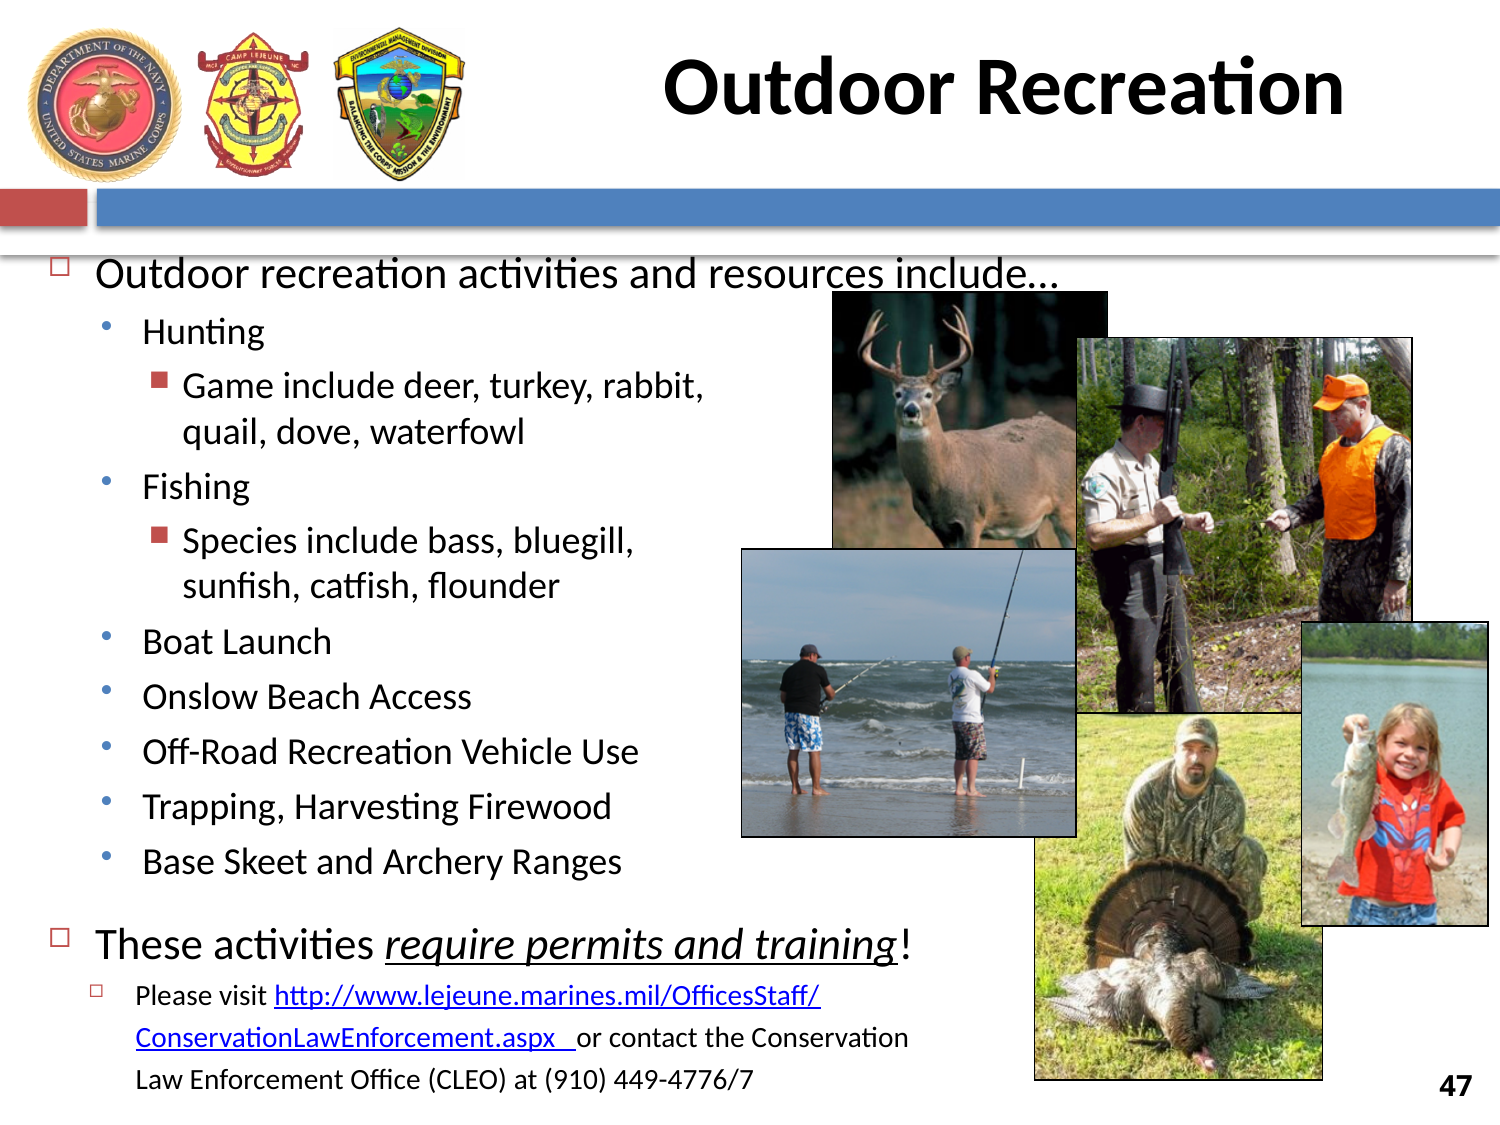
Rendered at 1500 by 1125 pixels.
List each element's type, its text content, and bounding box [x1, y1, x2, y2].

list Outdoor recreation activities and resources include… Hunting Game include deer, turkey, rabbit, quail, dove, waterfowl Fishing Species include bass, bluegill, sunfish, catfish, flounder Boat Launch Onslow Beach Access Off-Road Recreation Vehicle Use Trapping, Harvesting Firewood Base Skeet and Archery Ranges These activities require permits and training! Please visit http://www.lejeune.marines.mil/OfficesStaff/ ConservationLawEnforcement.aspx or contact the Conservation Law Enforcement Office (CLEO) at (910) 449-4776/7 [33, 235, 1384, 1111]
picture [318, 26, 480, 182]
slide_number 47 [1412, 1050, 1500, 1125]
picture [742, 291, 1488, 1080]
title Outdoor Recreation [514, 12, 1497, 175]
